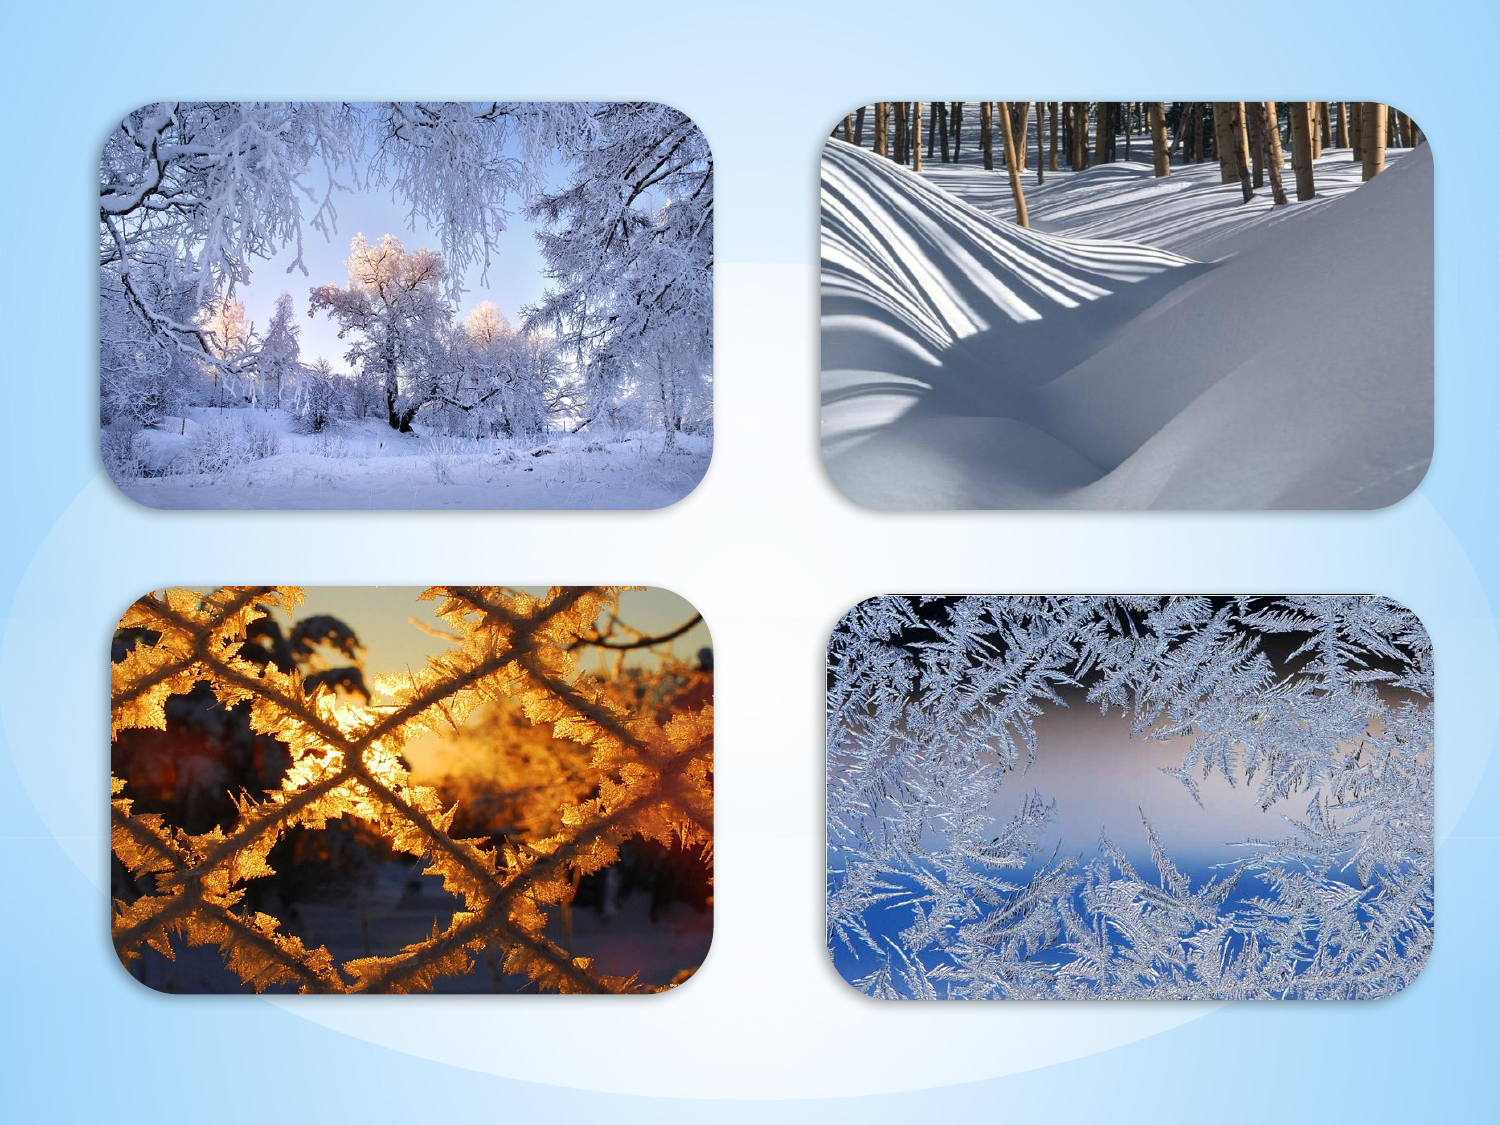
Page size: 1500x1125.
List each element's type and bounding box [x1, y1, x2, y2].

picture [825, 593, 1435, 1001]
picture [110, 585, 714, 995]
picture [820, 101, 1435, 511]
picture [100, 101, 714, 511]
